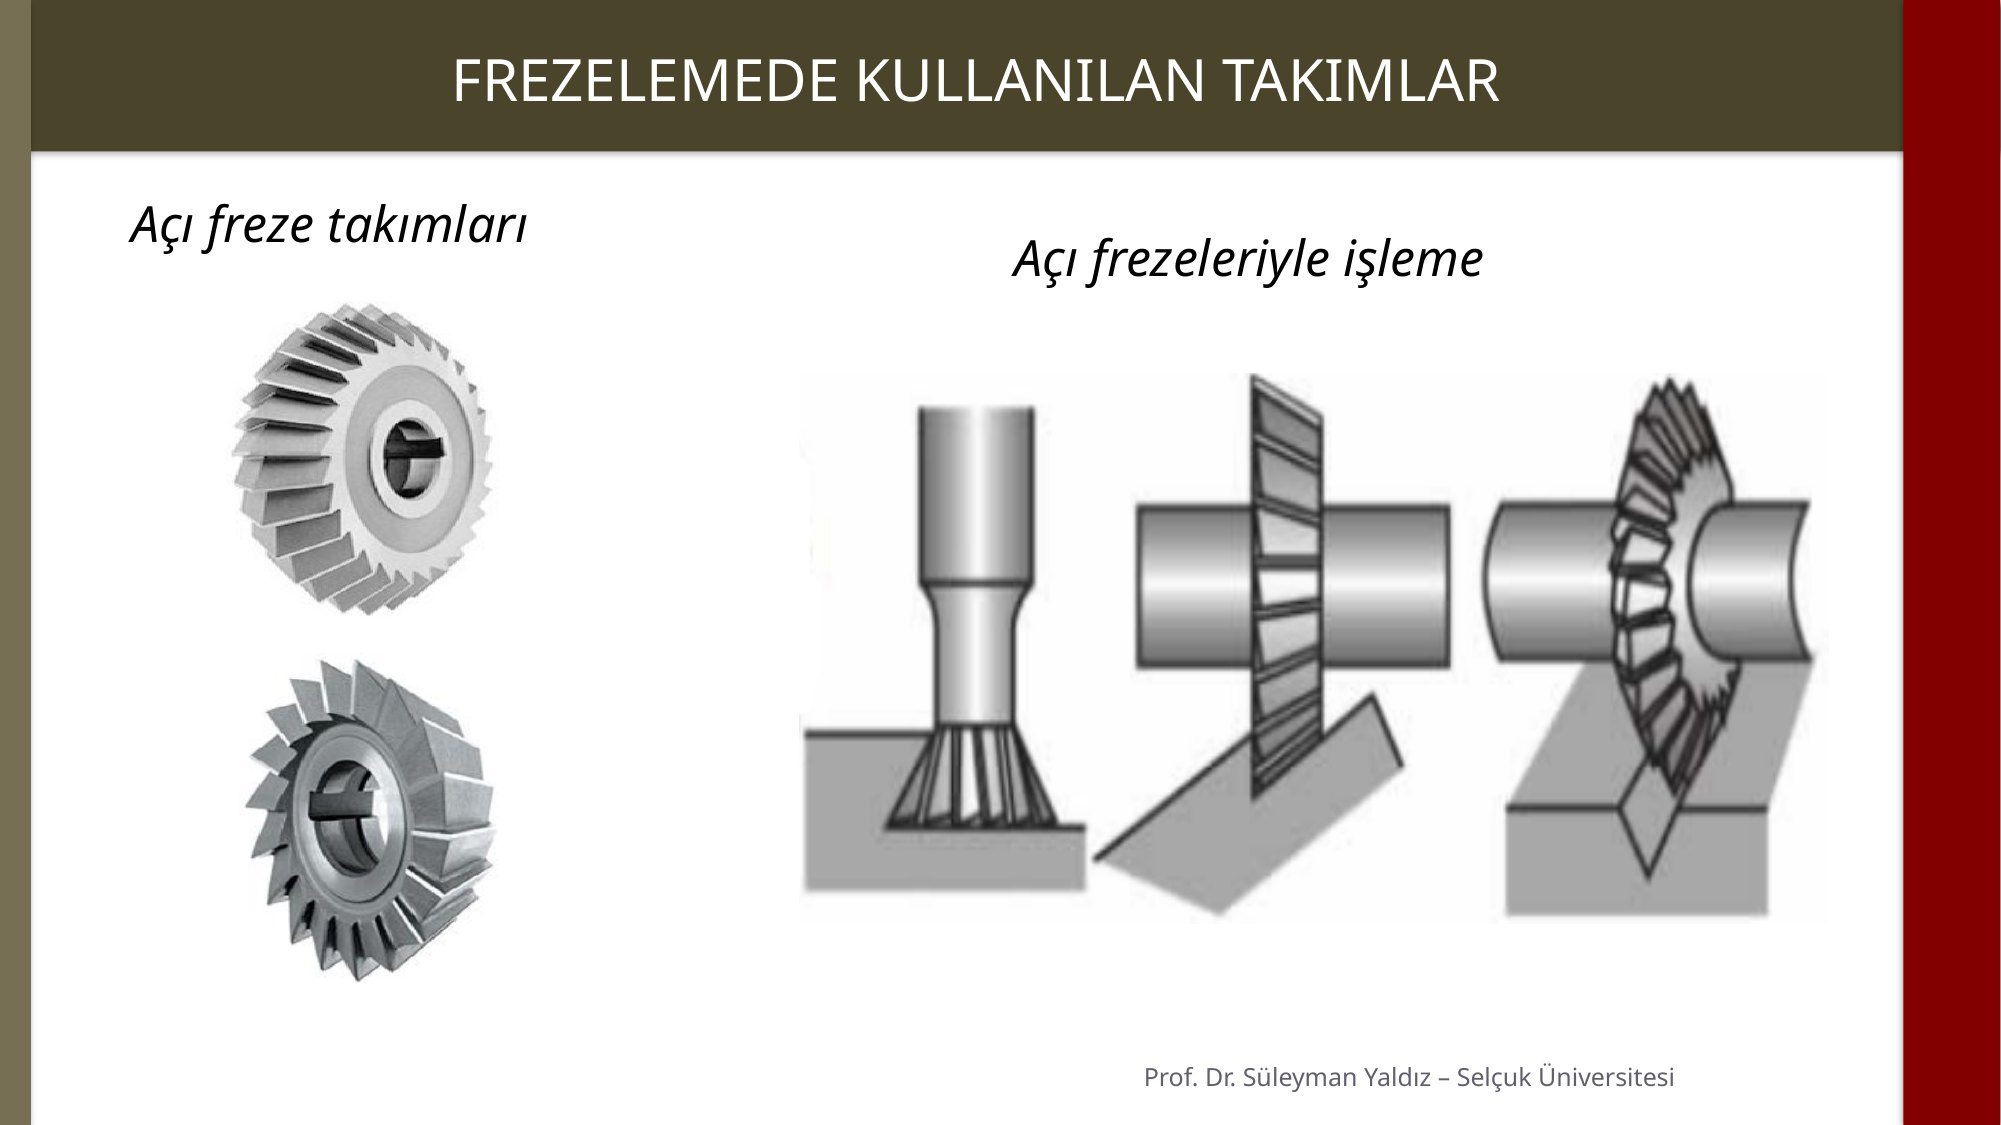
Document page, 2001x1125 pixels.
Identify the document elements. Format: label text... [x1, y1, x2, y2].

text_box Açı frezeleriyle işleme [999, 219, 1567, 295]
text_box FREZELEMEDE KULLANILAN TAKIMLAR [303, 35, 1650, 121]
picture [798, 373, 1829, 924]
text_box Açı freze takımları [116, 184, 554, 260]
picture [239, 653, 499, 983]
picture [224, 301, 500, 617]
